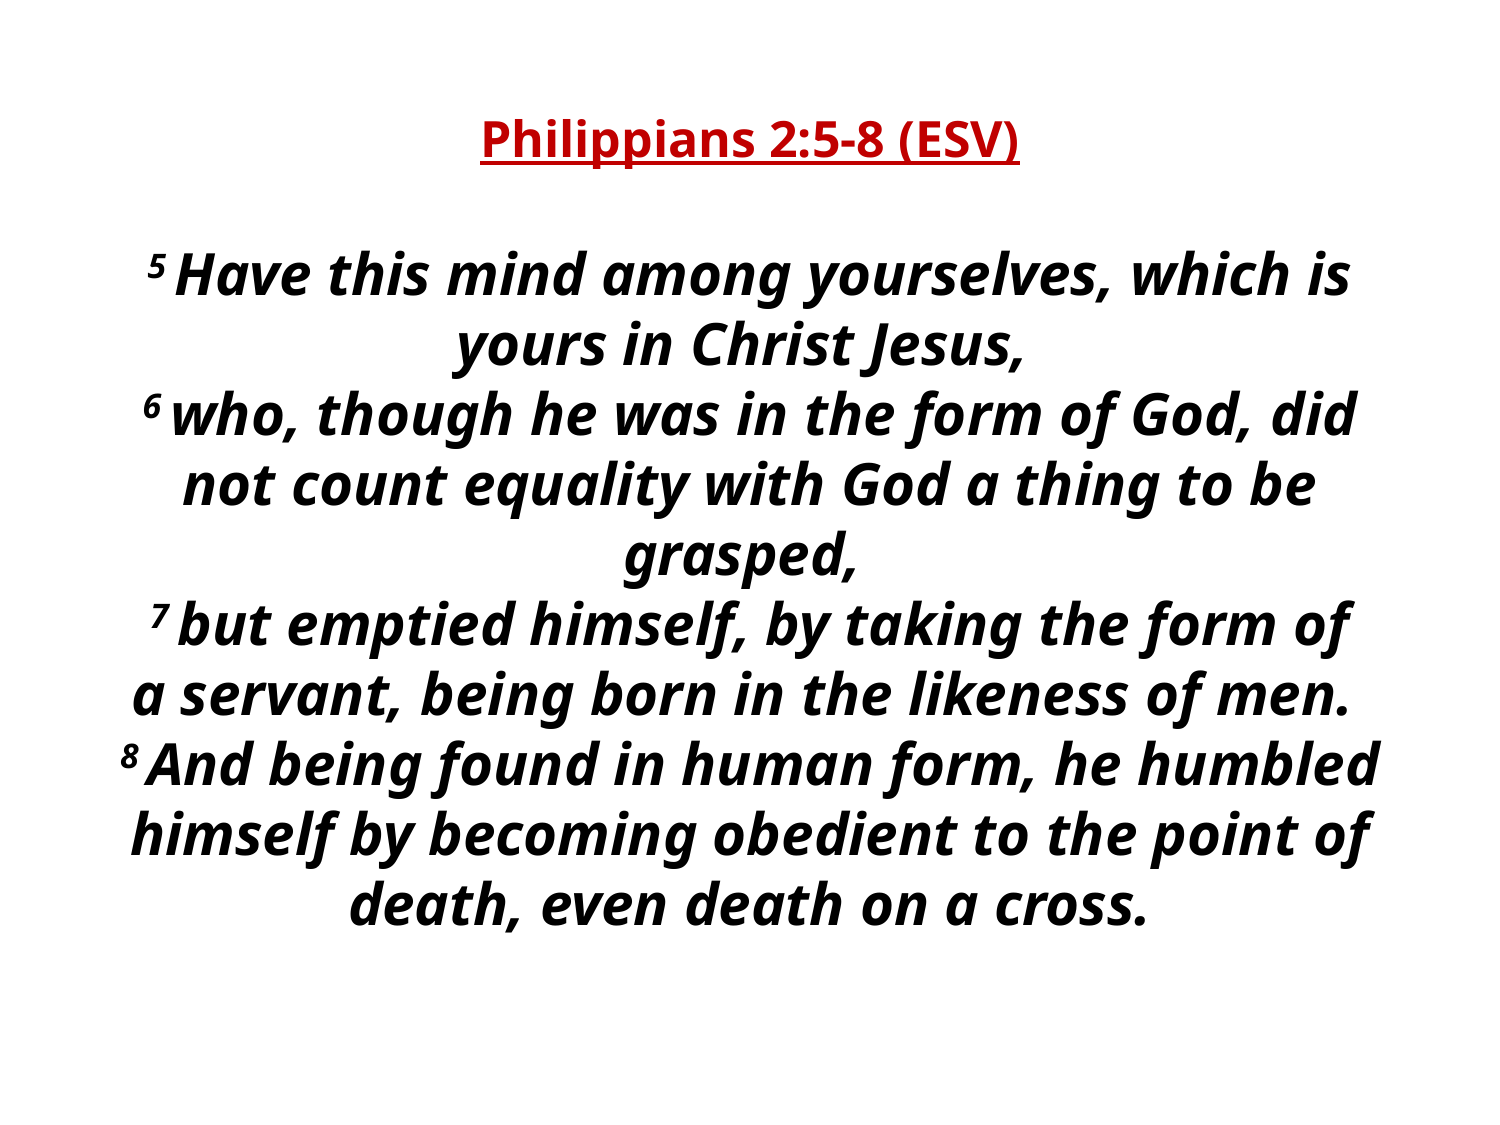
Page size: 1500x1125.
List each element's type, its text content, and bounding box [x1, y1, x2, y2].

text_box Philippians 2:5-8 (ESV) 5 Have this mind among yourselves, which is yours in Christ Jesus, 6 who, though he was in the form of God, did not count equality with God a thing to be grasped, 7 but emptied himself, by taking the form of a servant, being born in the likeness of men. 8 And being found in human form, he humbled himself by becoming obedient to the point of death, even death on a cross. [87, 99, 1413, 945]
